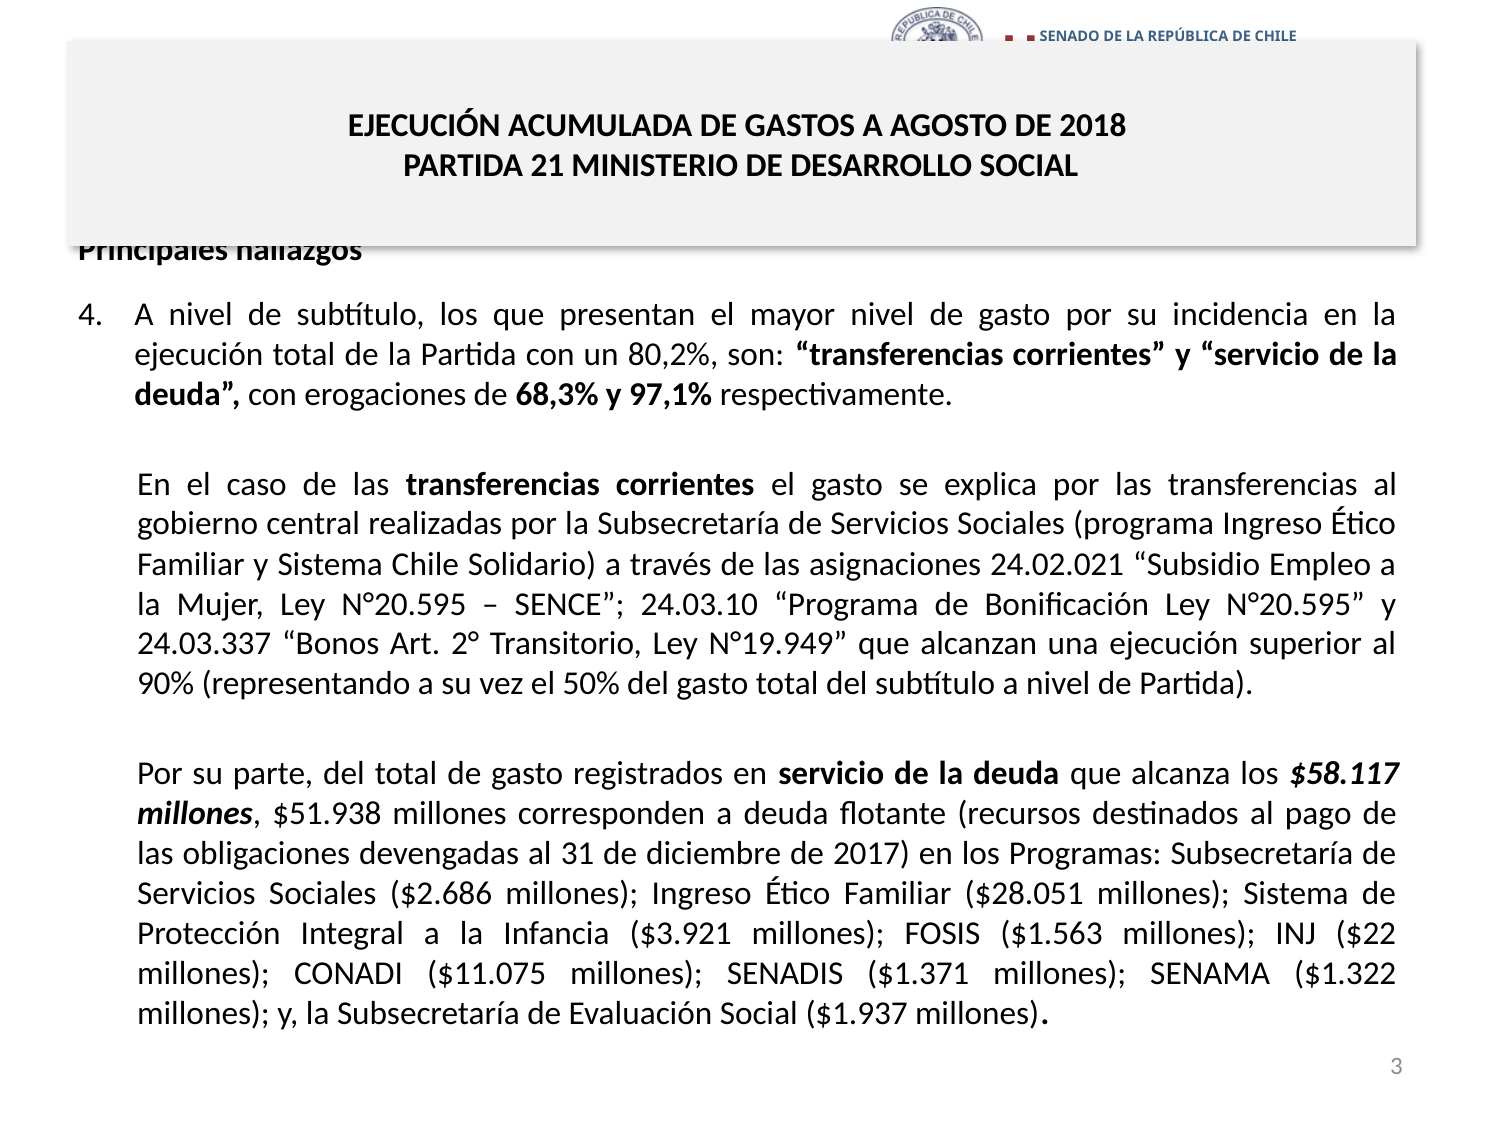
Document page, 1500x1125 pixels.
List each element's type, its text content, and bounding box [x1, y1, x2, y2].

text_box Principales hallazgos A nivel de subtítulo, los que presentan el mayor nivel de gasto por su incidencia en la ejecución total de la Partida con un 80,2%, son: “transferencias corrientes” y “servicio de la deuda”, con erogaciones de 68,3% y 97,1% respectivamente. En el caso de las transferencias corrientes el gasto se explica por las transferencias al gobierno central realizadas por la Subsecretaría de Servicios Sociales (programa Ingreso Ético Familiar y Sistema Chile Solidario) a través de las asignaciones 24.02.021 “Subsidio Empleo a la Mujer, Ley N°20.595 – SENCE”; 24.03.10 “Programa de Bonificación Ley N°20.595” y 24.03.337 “Bonos Art. 2° Transitorio, Ley N°19.949” que alcanzan una ejecución superior al 90% (representando a su vez el 50% del gasto total del subtítulo a nivel de Partida). Por su parte, del total de gasto registrados en servicio de la deuda que alcanza los $58.117 millones, $51.938 millones corresponden a deuda flotante (recursos destinados al pago de las obligaciones devengadas al 31 de diciembre de 2017) en los Programas: Subsecretaría de Servicios Sociales ($2.686 millones); Ingreso Ético Familiar ($28.051 millones); Sistema de Protección Integral a la Infancia ($3.921 millones); FOSIS ($1.563 millones); INJ ($22 millones); CONADI ($11.075 millones); SENADIS ($1.371 millones); SENAMA ($1.322 millones); y, la Subsecretaría de Evaluación Social ($1.937 millones). [63, 219, 1414, 1083]
title EJECUCIÓN ACUMULADA DE GASTOS A AGOSTO DE 2018 PARTIDA 21 MINISTERIO DE DESARROLLO SOCIAL [67, 41, 1415, 246]
slide_number 3 [1067, 1035, 1418, 1095]
picture [891, 7, 985, 41]
